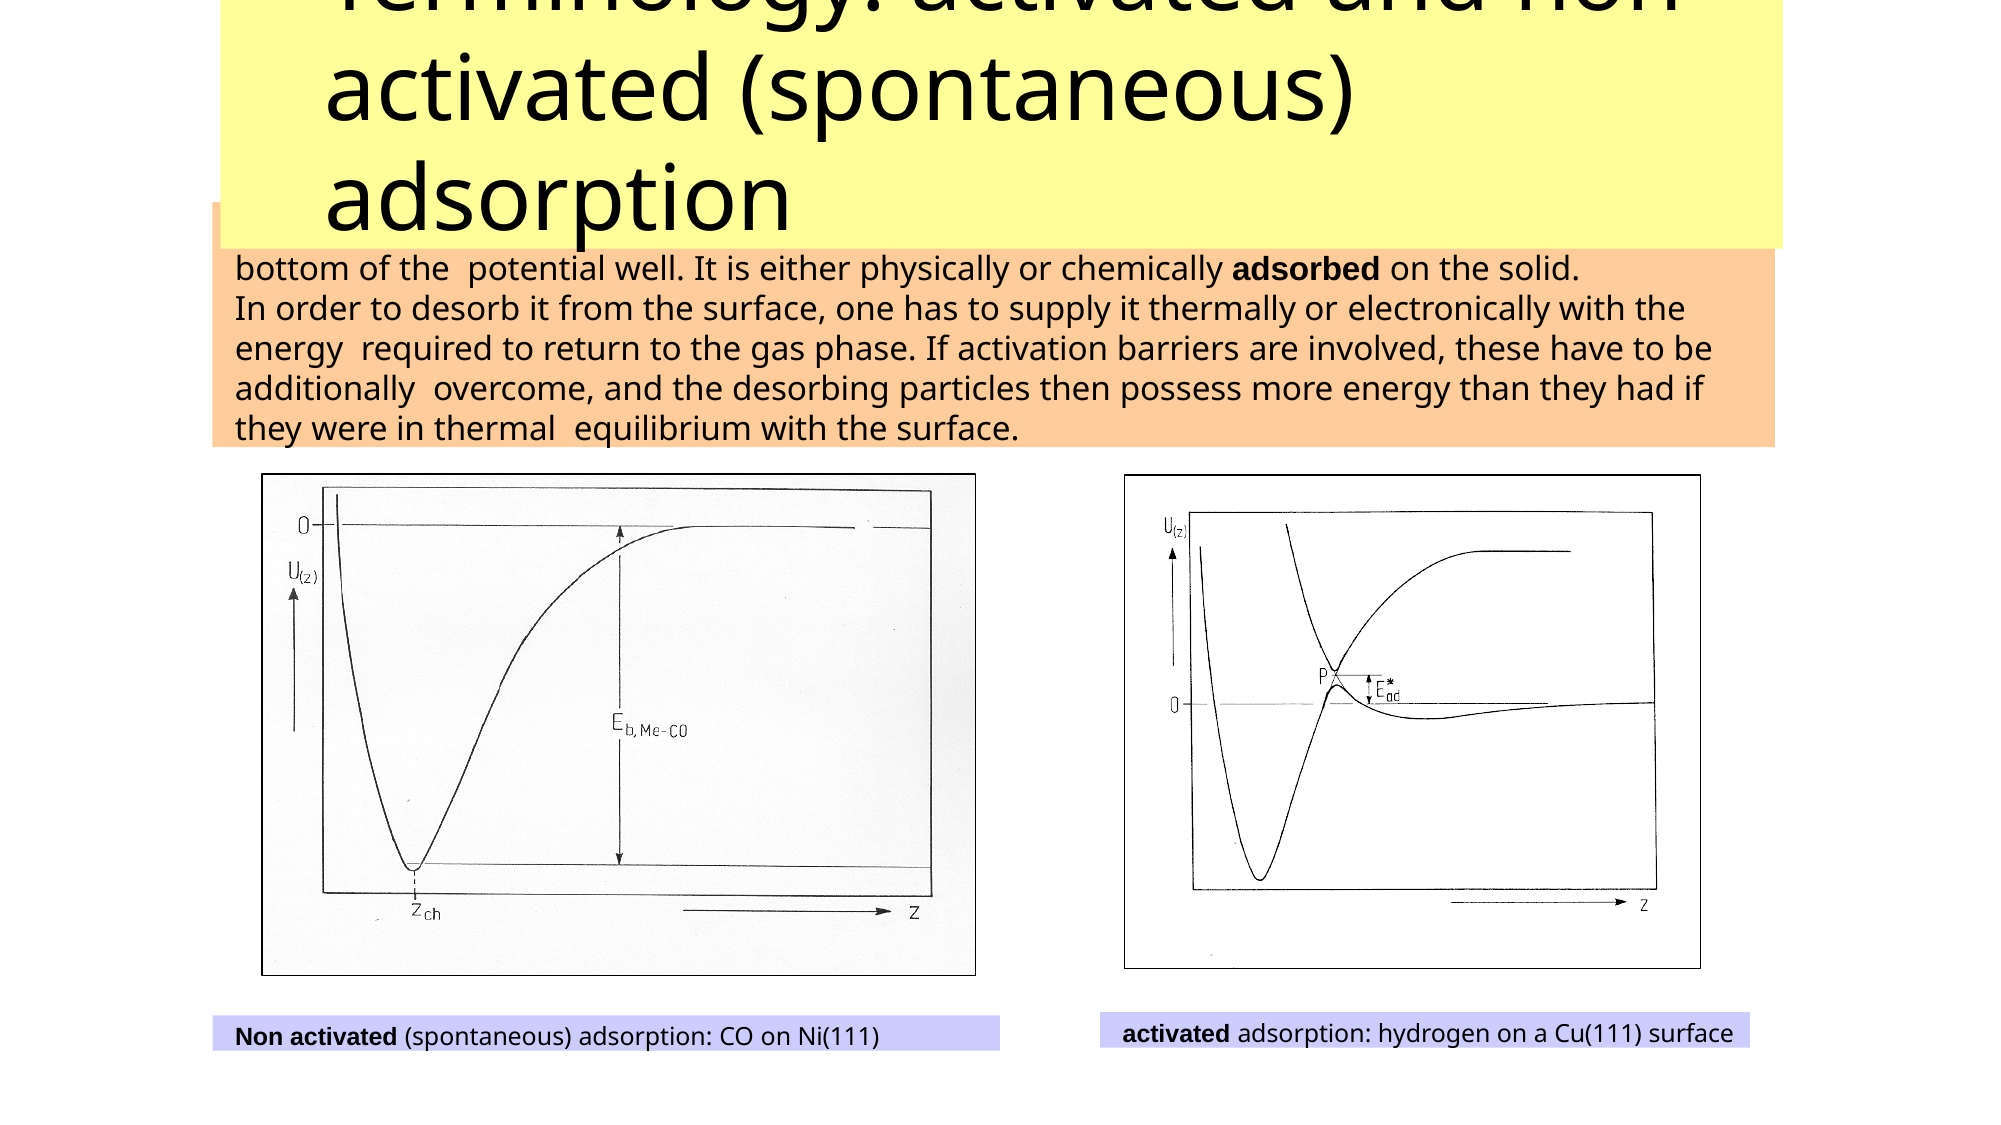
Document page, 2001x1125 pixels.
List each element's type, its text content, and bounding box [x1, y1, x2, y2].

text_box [1123, 474, 1702, 970]
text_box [260, 473, 977, 977]
text_box Non activated (spontaneous) adsorption: CO on Ni(111) [212, 1015, 1000, 1051]
title Terminology: activated and non-activated (spontaneous) adsorption [220, 0, 1783, 249]
text_box In the adsorbed state and in thermal equilibrium the trapped particle resides at the bottom of the potential well. It is either physically or chemically adsorbed on the solid. In order to desorb it from the surface, one has to supply it thermally or electronically with the energy required to return to the gas phase. If activation barriers are involved, these have to be additionally overcome, and the desorbing particles then possess more energy than they had if they were in thermal equilibrium with the surface. [212, 202, 1775, 448]
text_box activated adsorption: hydrogen on a Cu(111) surface [1100, 1012, 1750, 1048]
